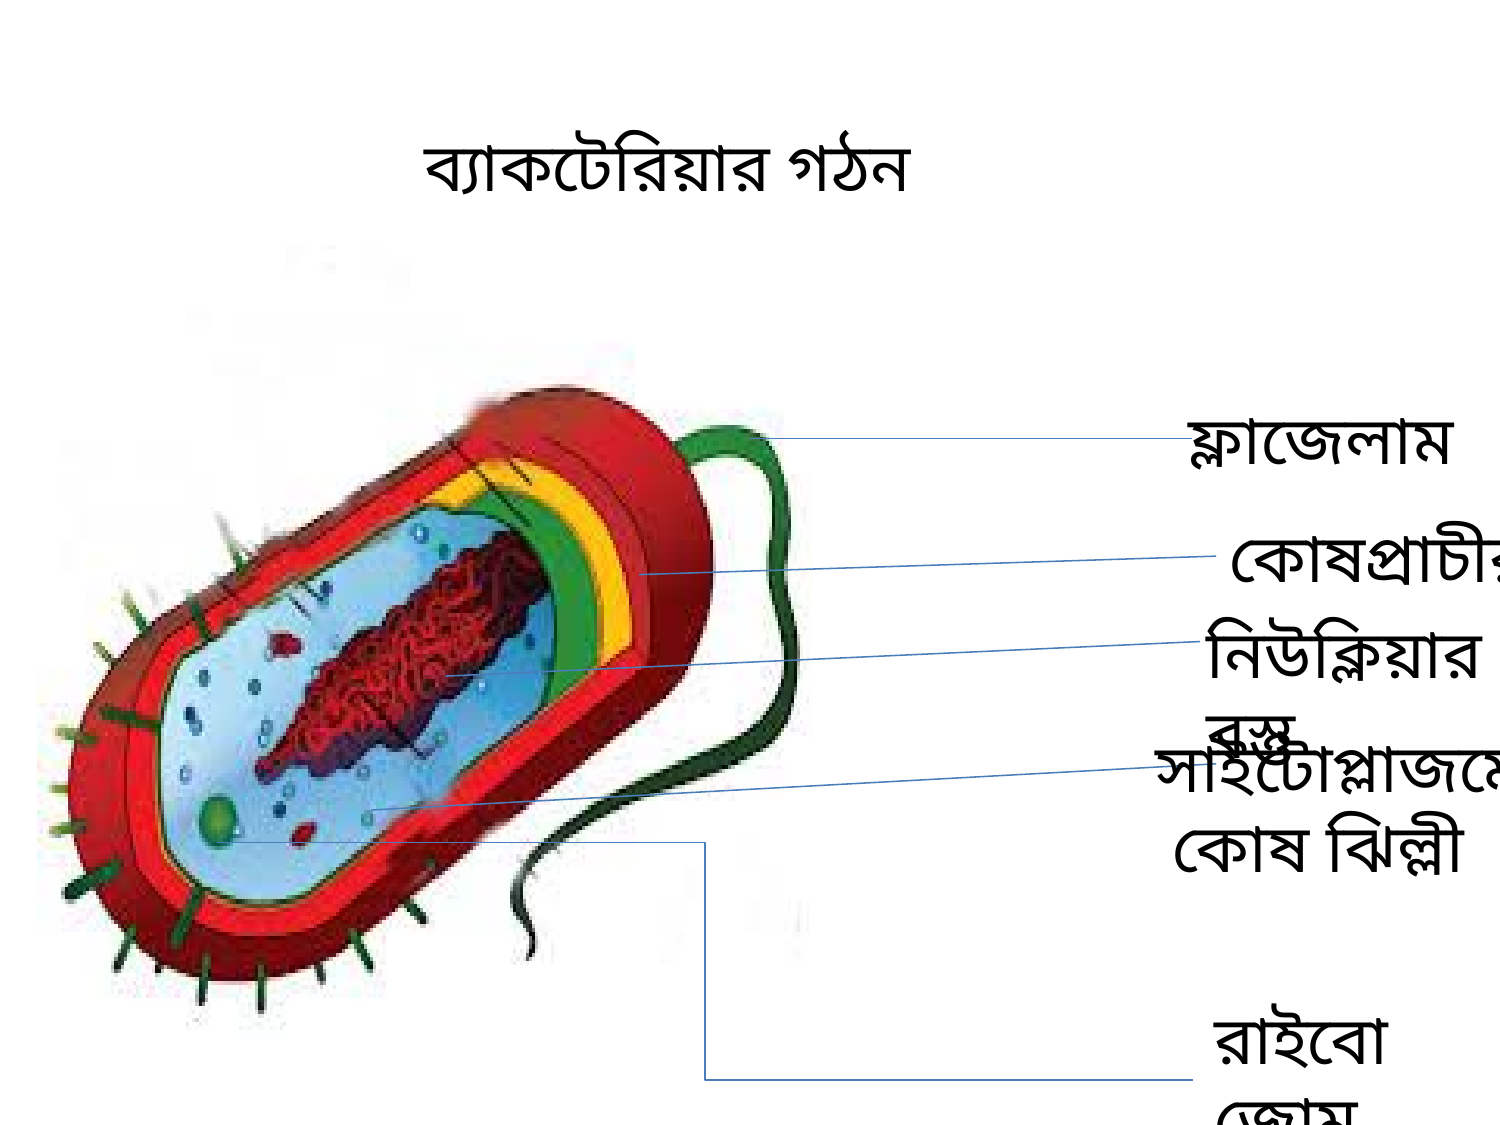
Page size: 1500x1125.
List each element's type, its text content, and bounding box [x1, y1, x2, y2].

text_box নিউক্লিয়ার বস্তু [1191, 604, 1500, 718]
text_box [216, 842, 1194, 1081]
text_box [445, 641, 1201, 677]
picture [37, 213, 813, 1039]
text_box কোষপ্রাচীর [1214, 508, 1500, 603]
text_box ব্যাকটেরিয়ার গঠন [409, 117, 926, 213]
text_box রাইবোজোম [1200, 990, 1483, 1125]
text_box সাইটোপ্লাজমের কোষ ঝিল্লী [1140, 718, 1500, 894]
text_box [371, 763, 1217, 811]
text_box ফ্লাজেলাম [1174, 390, 1486, 486]
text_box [638, 555, 1217, 575]
